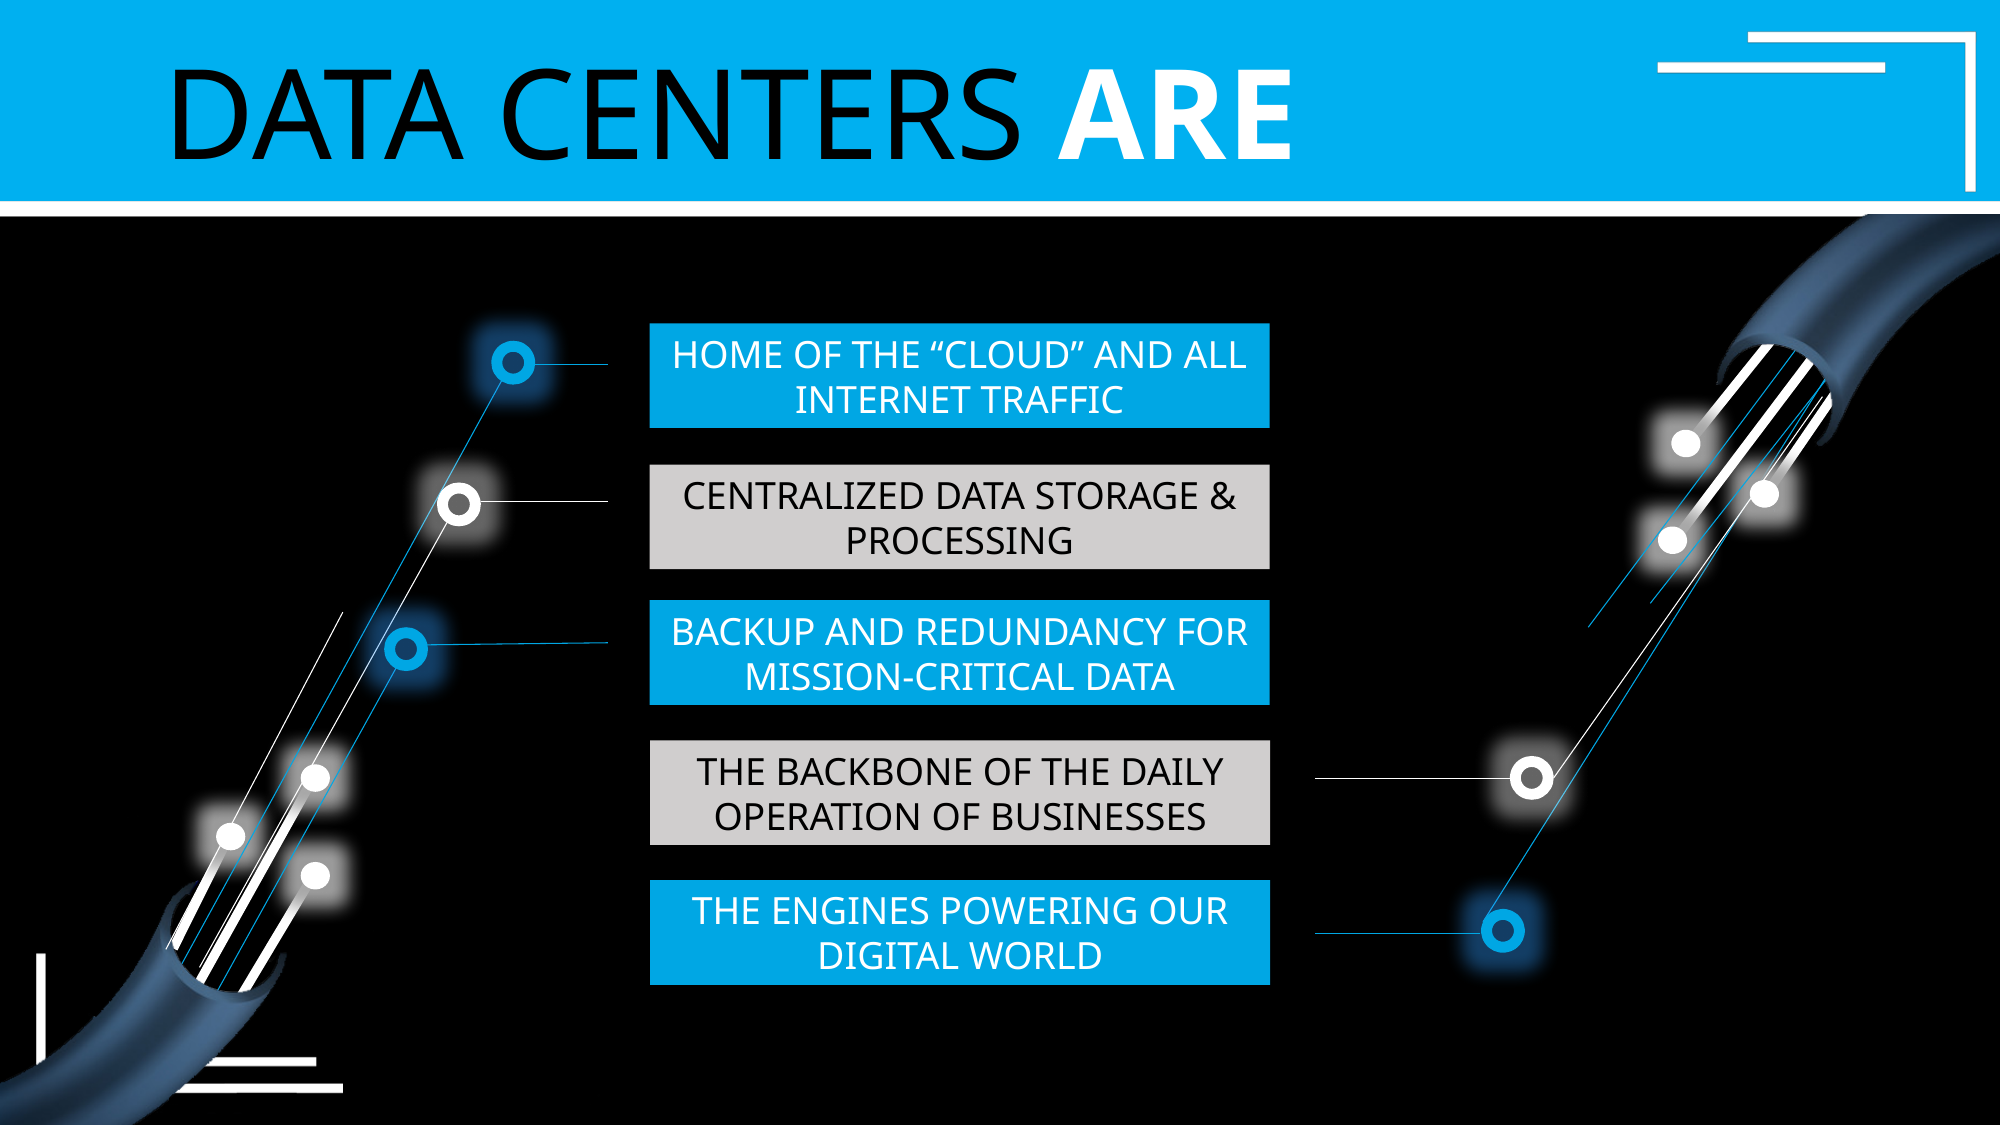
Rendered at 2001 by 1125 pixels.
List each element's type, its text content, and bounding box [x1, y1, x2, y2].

text_box [0, 200, 2000, 217]
picture [1748, 32, 1976, 191]
text_box CENTRALIZED DATA STORAGE & PROCESSING [896, 464, 1270, 570]
text_box HOME OF THE “CLOUD” AND ALL INTERNET TRAFFIC [649, 323, 1270, 428]
text_box [1480, 907, 1526, 954]
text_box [199, 516, 451, 968]
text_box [0, 340, 896, 1125]
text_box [1553, 396, 1823, 778]
text_box THE BACKBONE OF THE DAILY OPERATION OF BUSINESSES [896, 740, 1271, 845]
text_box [1511, 370, 1831, 911]
text_box BACKUP AND REDUNDANCY FOR MISSION-CRITICAL DATA [896, 600, 1270, 705]
text_box THE ENGINES POWERING OUR DIGITAL WORLD [896, 880, 1271, 985]
text_box DATA CENTERS ARE [148, 27, 1313, 192]
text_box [1591, 214, 2000, 628]
picture [1658, 62, 1885, 72]
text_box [165, 612, 343, 950]
